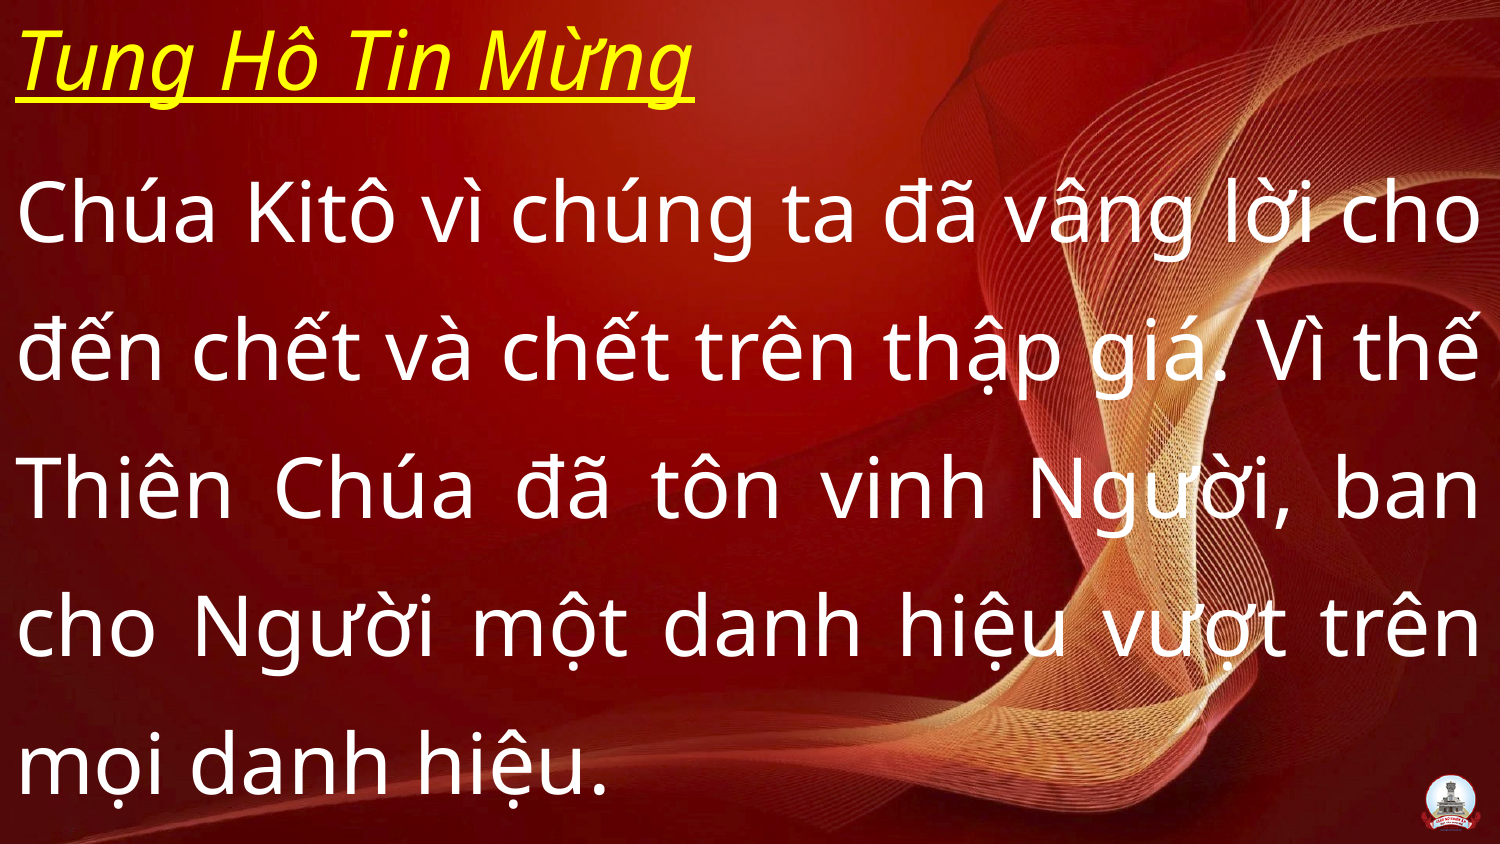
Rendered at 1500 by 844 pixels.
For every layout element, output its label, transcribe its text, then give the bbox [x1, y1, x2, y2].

subtitle Chúa Kitô vì chúng ta đã vâng lời cho đến chết và chết trên thập giá. Vì thế Thiên Chúa đã tôn vinh Người, ban cho Người một danh hiệu vượt trên mọi danh hiệu. [0, 121, 1500, 844]
picture [0, 115, 1500, 121]
text_box Tung Hô Tin Mừng [0, 0, 1500, 115]
